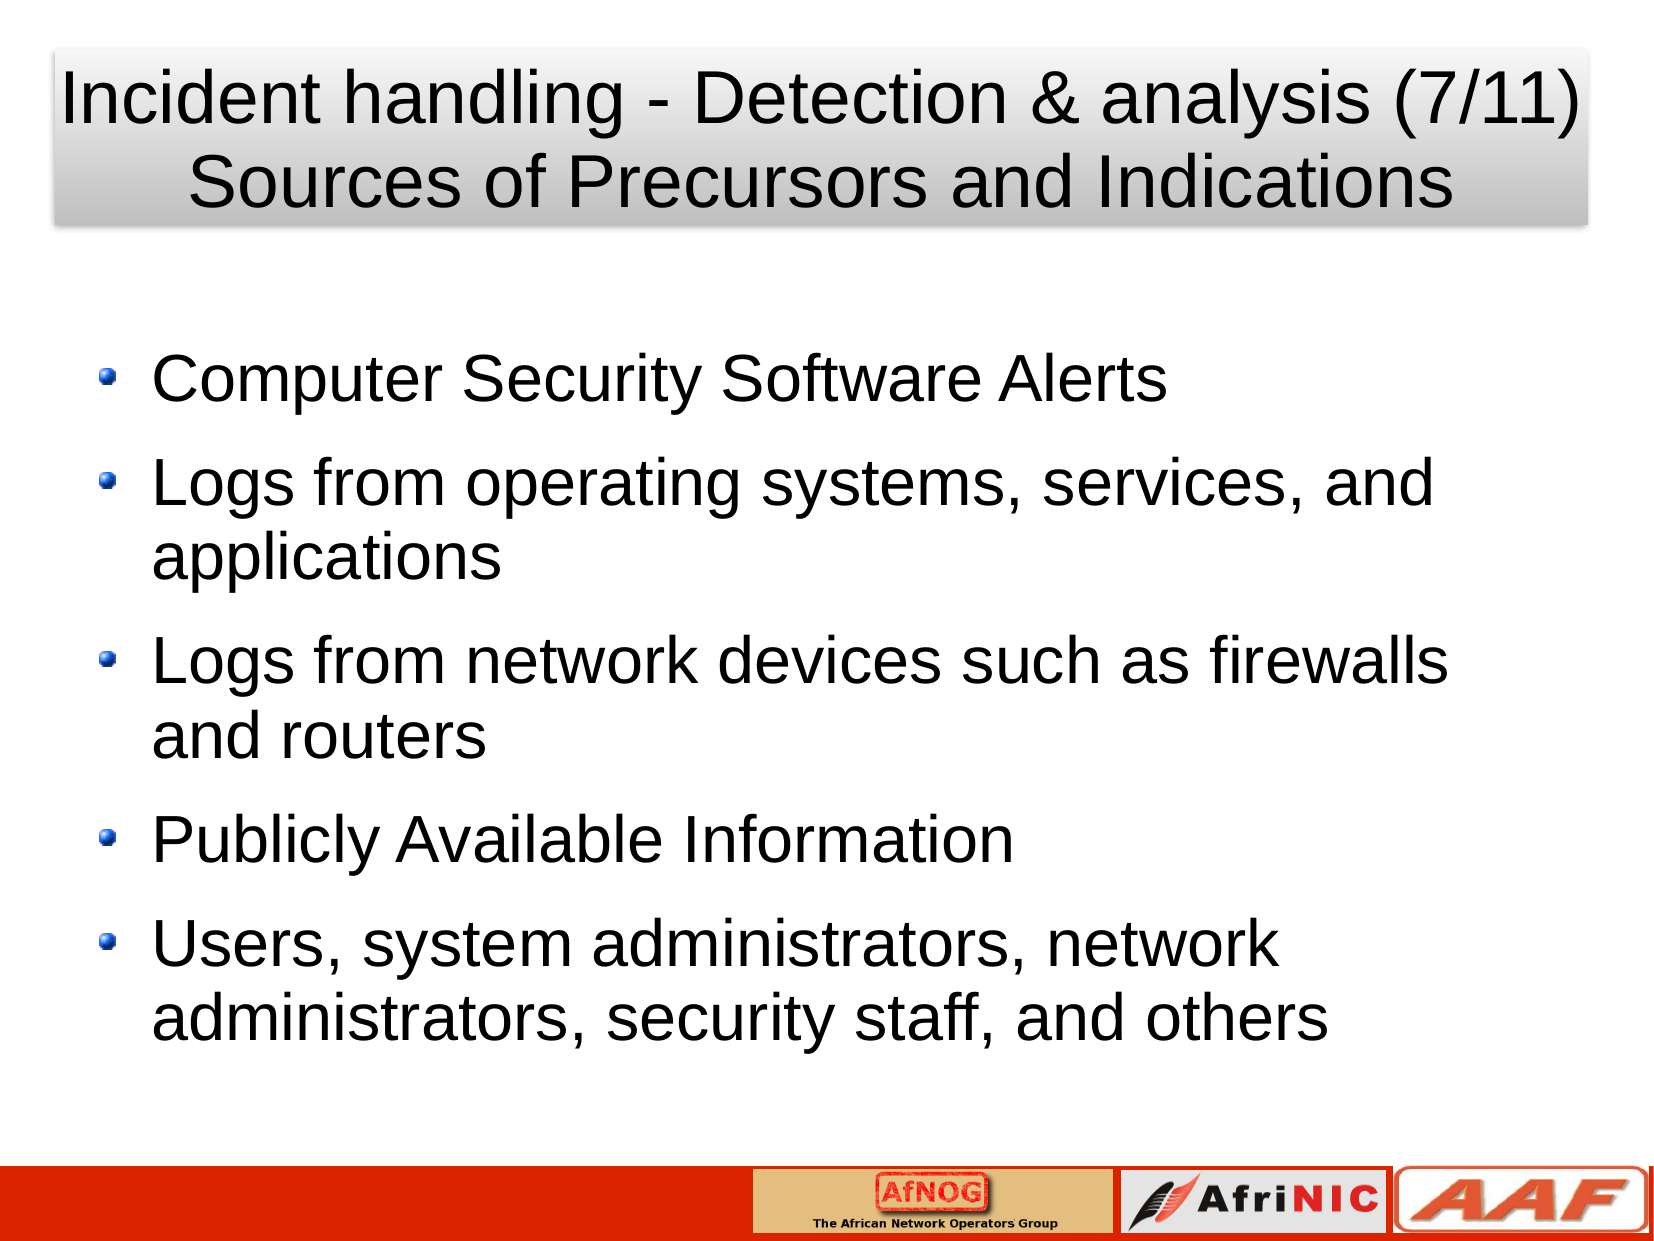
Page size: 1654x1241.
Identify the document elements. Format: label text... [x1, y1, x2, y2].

picture [99, 933, 116, 950]
picture [99, 829, 116, 846]
picture [753, 1169, 1113, 1233]
picture [1393, 1165, 1649, 1233]
picture [99, 368, 116, 385]
text_box Incident handling - Detection & analysis (7/11) Sources of Precursors and Indications [55, 49, 1589, 225]
text_box Computer Security Software Alerts Logs from operating systems, services, and applications Logs from network devices such as firewalls and routers Publicly Available Information Users, system administrators, network administrators, security staff, and others [82, 337, 1571, 1091]
picture [99, 472, 116, 489]
picture [1121, 1170, 1386, 1233]
picture [99, 651, 116, 667]
